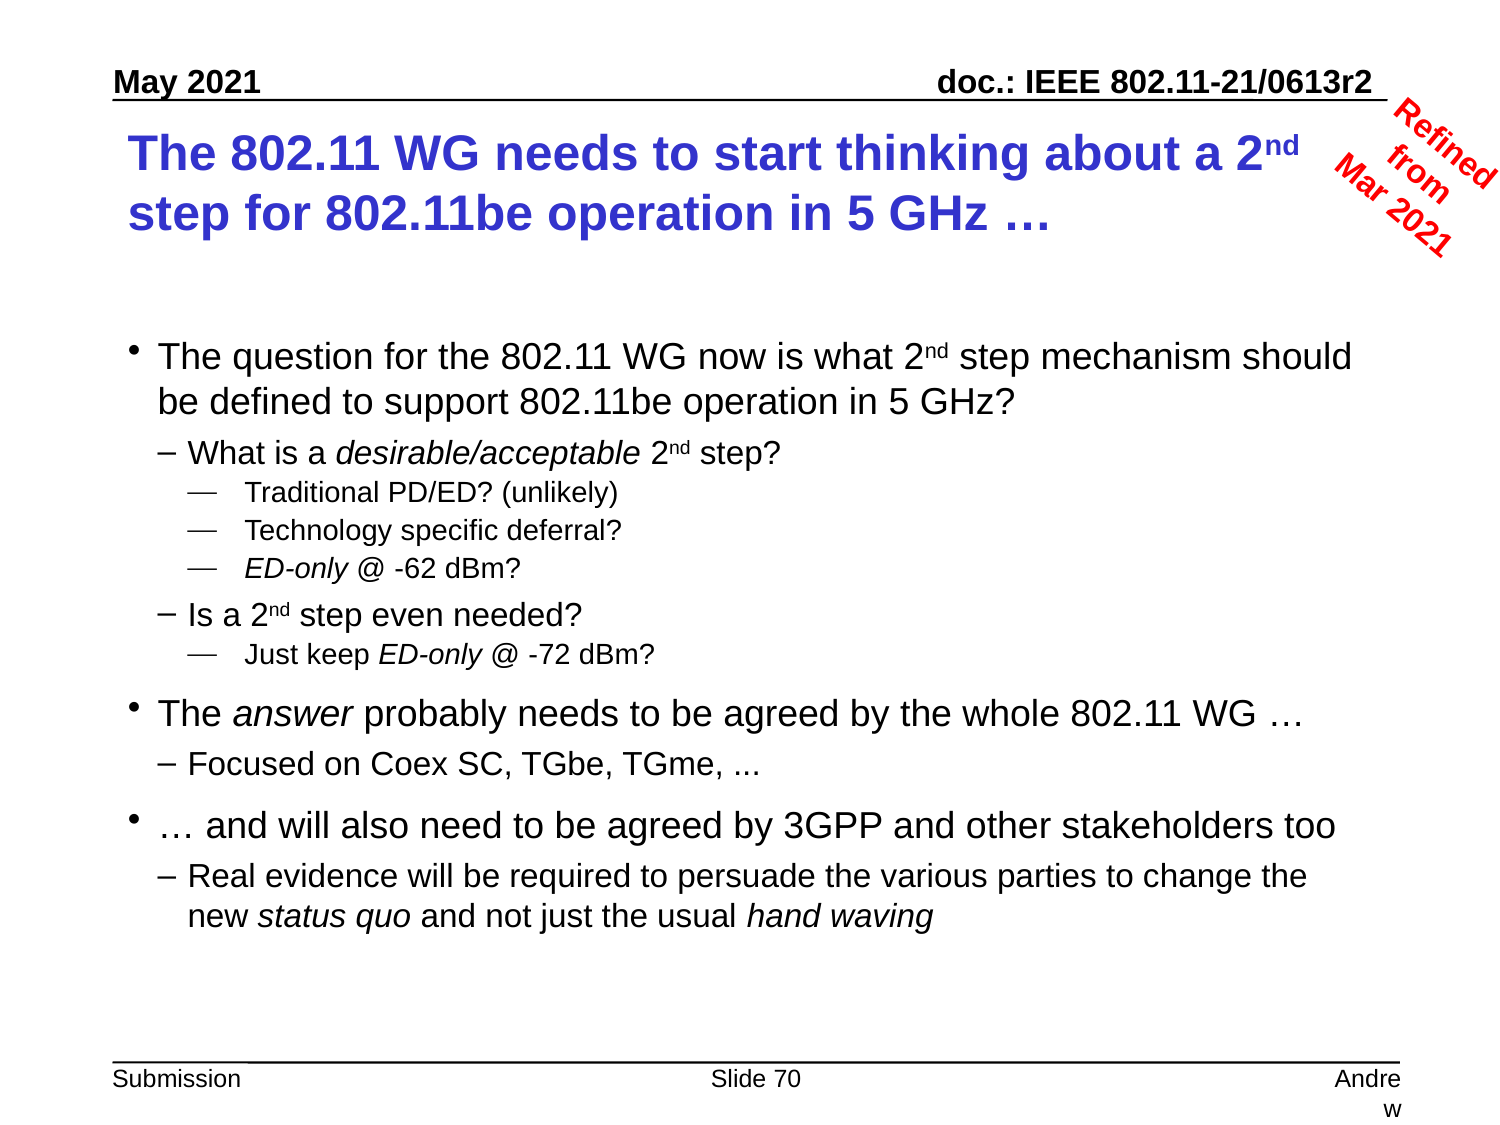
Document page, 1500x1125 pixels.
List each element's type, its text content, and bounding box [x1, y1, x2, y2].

title The 802.11 WG needs to start thinking about a 2nd step for 802.11be operation in 5 GHz … [112, 112, 1388, 288]
list The question for the 802.11 WG now is what 2nd step mechanism should be defined to support 802.11be operation in 5 GHz? What is a desirable/acceptable 2nd step? Traditional PD/ED? (unlikely) Technology specific deferral? ED-only @ -62 dBm? Is a 2nd step even needed? Just keep ED-only @ -72 dBm? The answer probably needs to be agreed by the whole 802.11 WG … Focused on Coex SC, TGbe, TGme, ... … and will also need to be agreed by 3GPP and other stakeholders too Real evidence will be required to persuade the various parties to change the new status quo and not just the usual hand waving [112, 324, 1388, 1000]
text_box Refined from Mar 2021 [1314, 49, 1500, 271]
footer Andrew Myles, Cisco [1320, 1061, 1402, 1093]
slide_number Slide 70 [709, 1061, 803, 1093]
